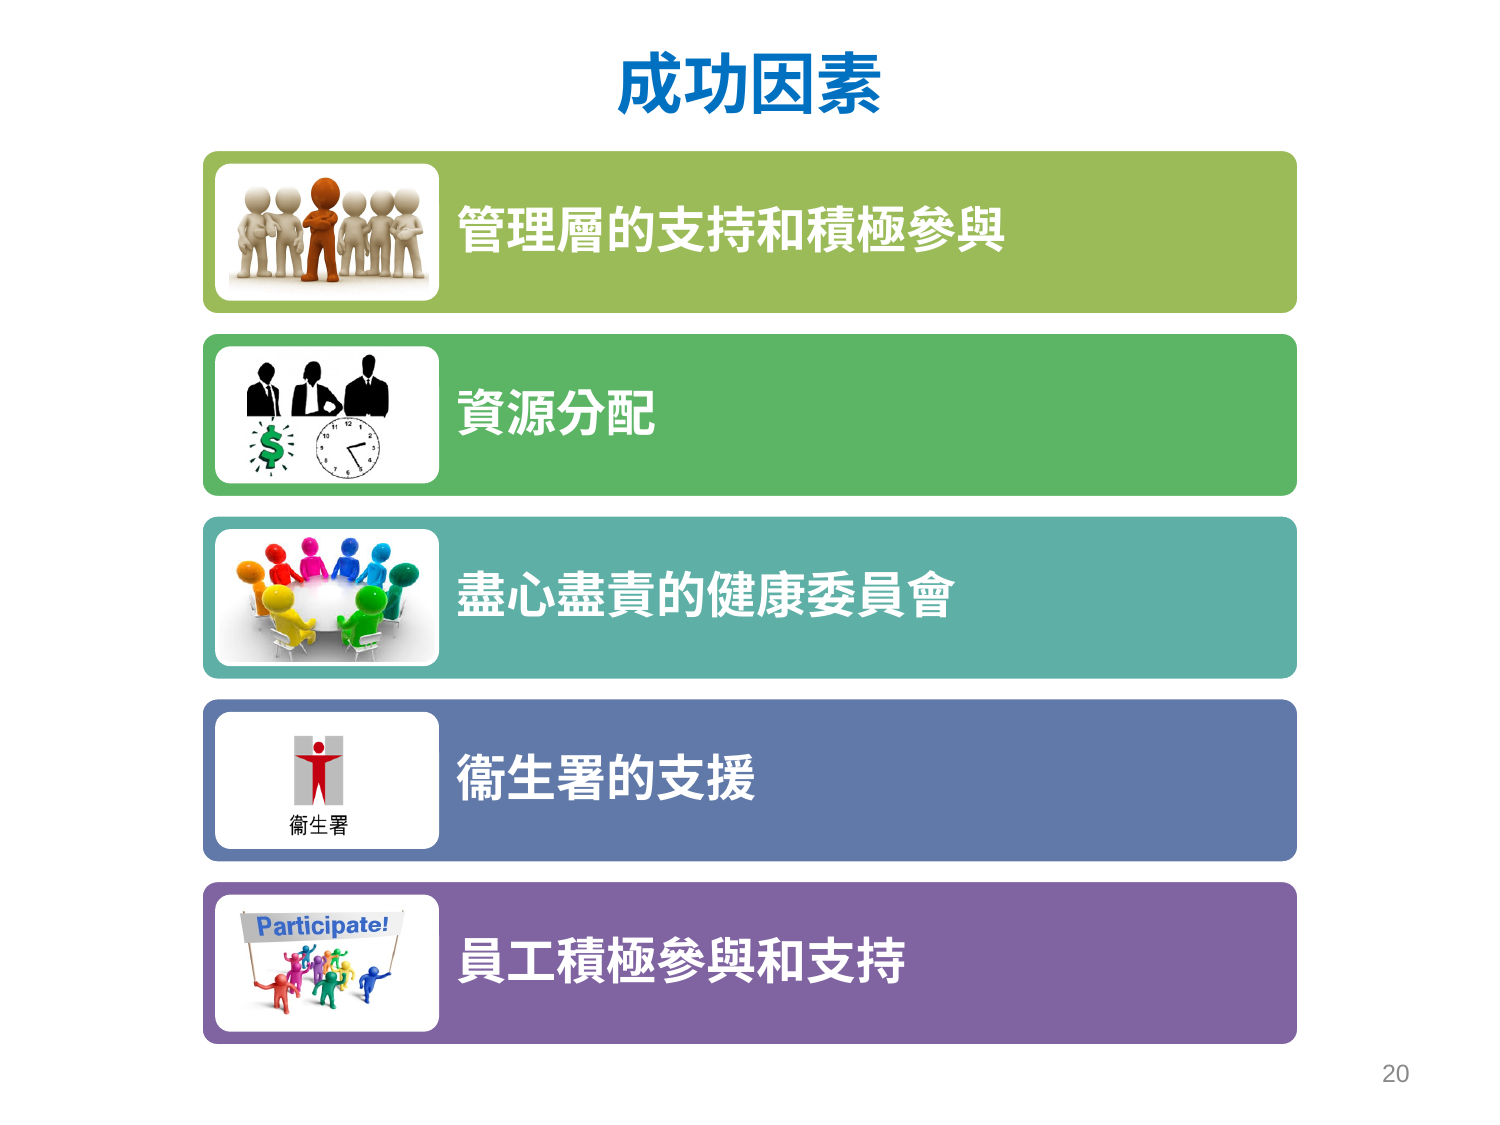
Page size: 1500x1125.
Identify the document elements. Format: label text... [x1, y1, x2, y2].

text_box 成功因素 [399, 19, 1101, 145]
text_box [200, 148, 1300, 1047]
slide_number 20 [1074, 1042, 1425, 1103]
